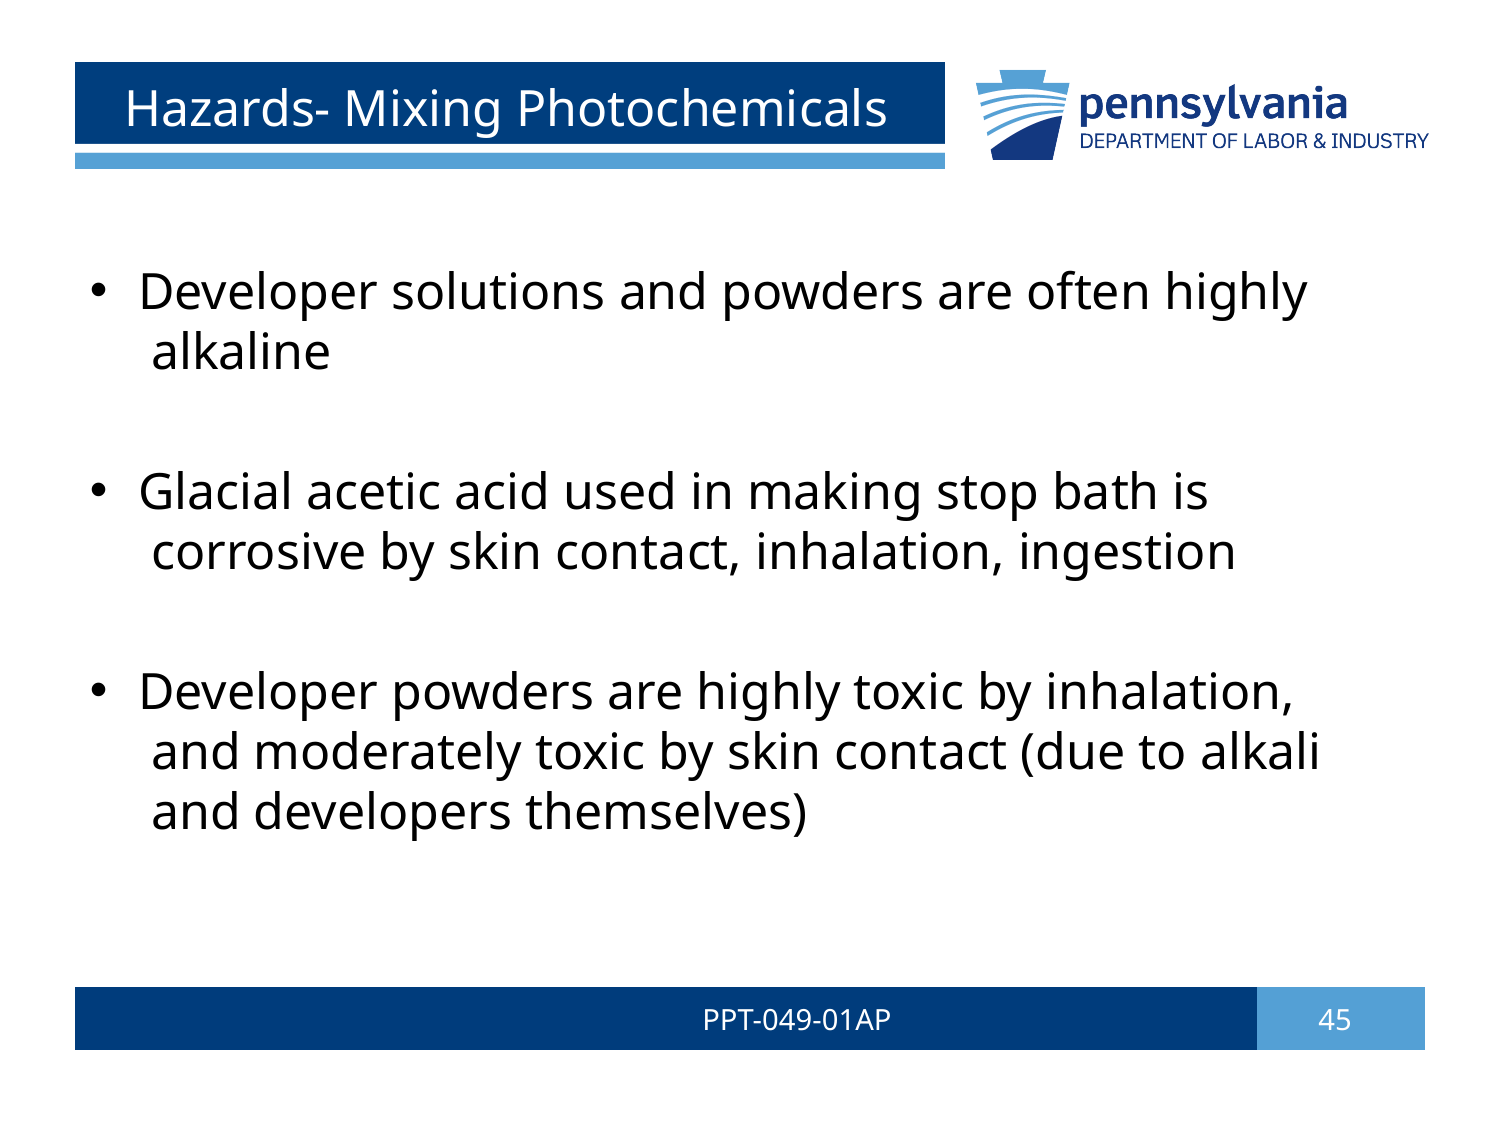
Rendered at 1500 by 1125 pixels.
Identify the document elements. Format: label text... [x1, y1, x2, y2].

text_box Developer solutions and powders are often highly alkaline Glacial acetic acid used in making stop bath is corrosive by skin contact, inhalation, ingestion Developer powders are highly toxic by inhalation, and moderately toxic by skin contact (due to alkali and developers themselves) [74, 252, 1438, 927]
picture [74, 62, 1430, 170]
picture [74, 987, 1426, 1051]
